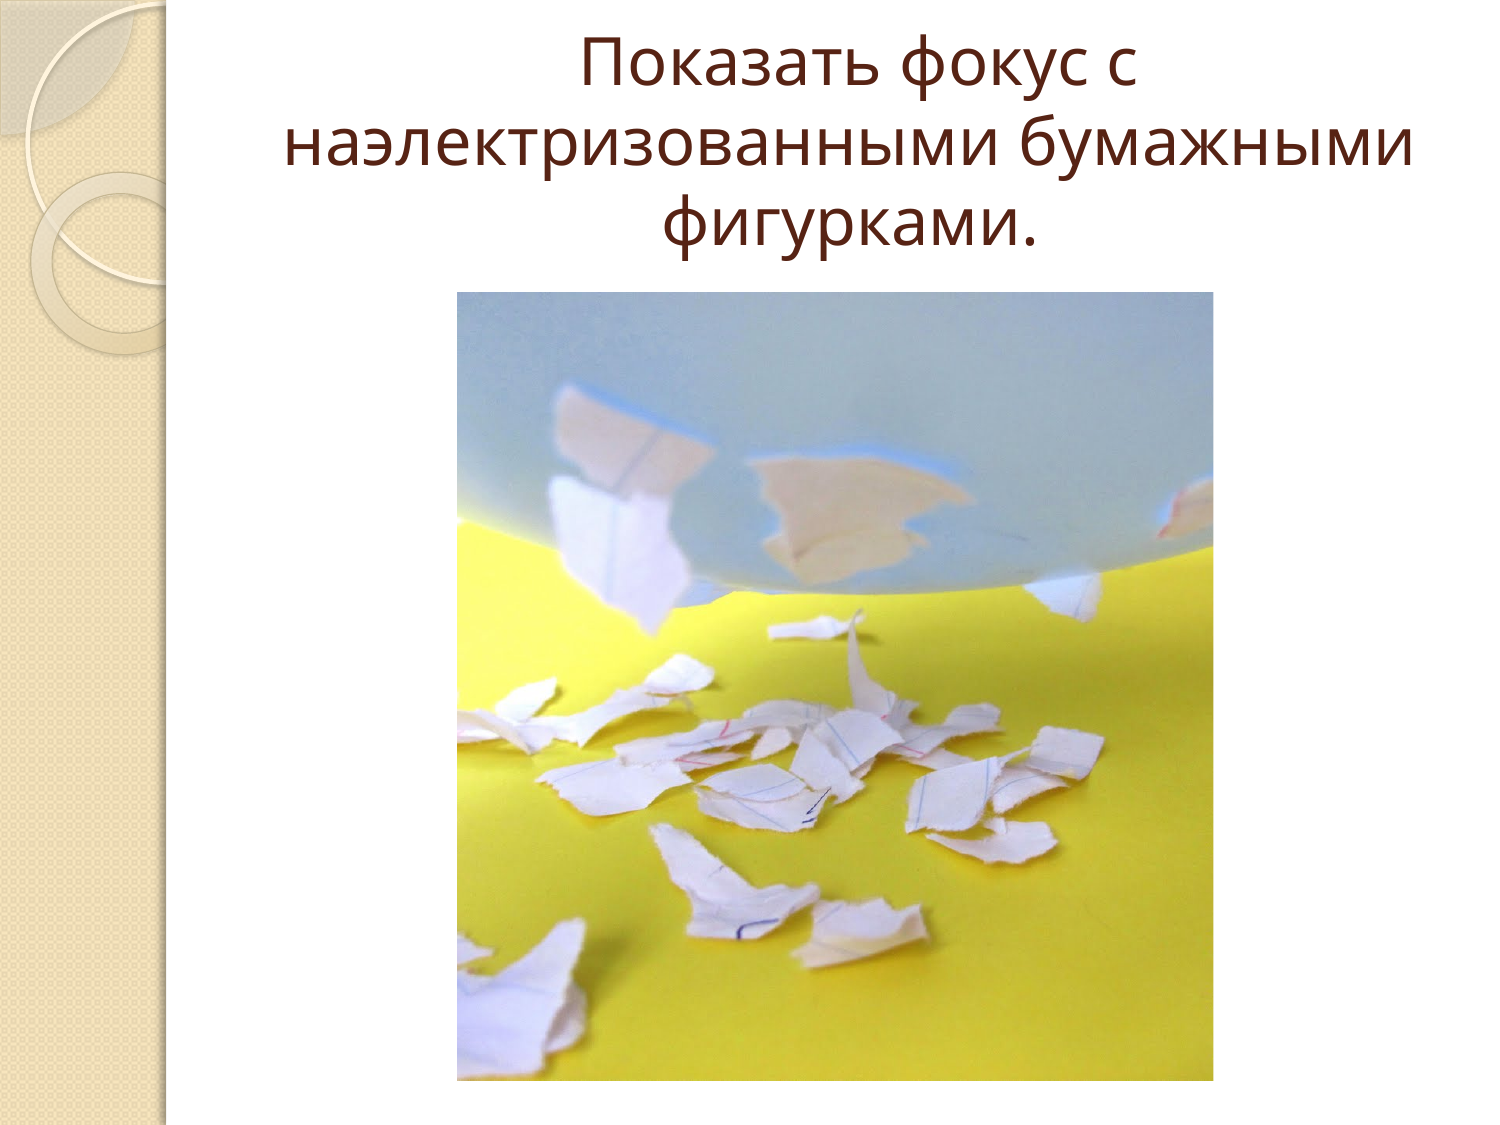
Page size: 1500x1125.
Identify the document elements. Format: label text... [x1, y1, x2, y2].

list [456, 292, 1214, 1081]
title Показать фокус с наэлектризованными бумажными фигурками. [235, 45, 1466, 233]
